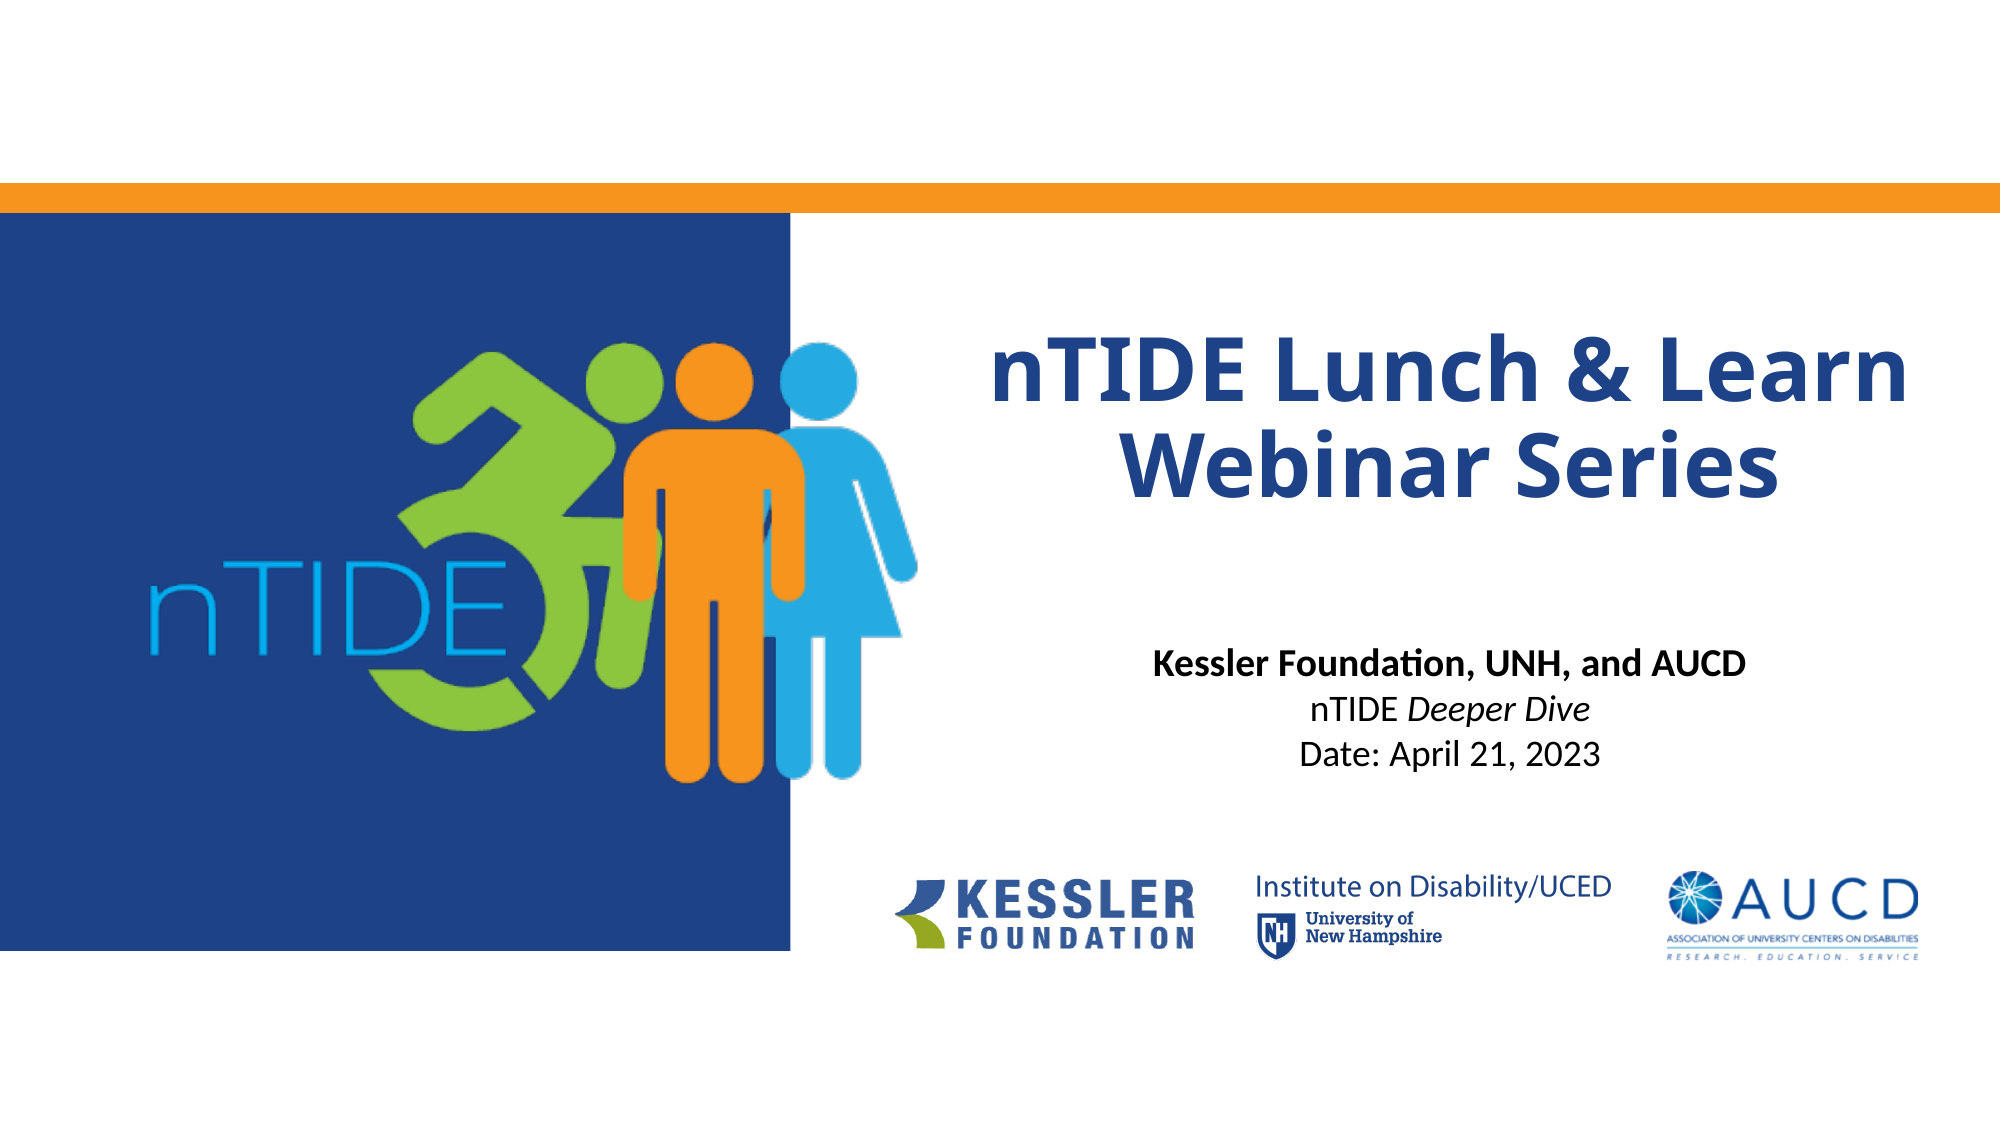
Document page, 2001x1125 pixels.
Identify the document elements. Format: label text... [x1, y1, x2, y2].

picture [884, 872, 1199, 962]
picture [1667, 871, 1922, 963]
title nTIDE Lunch & Learn Webinar Series [971, 301, 1930, 540]
picture [1247, 867, 1616, 970]
picture [121, 327, 951, 826]
subtitle Kessler Foundation, UNH, and AUCD nTIDE Deeper Dive Date: April 21, 2023 [971, 585, 1930, 826]
